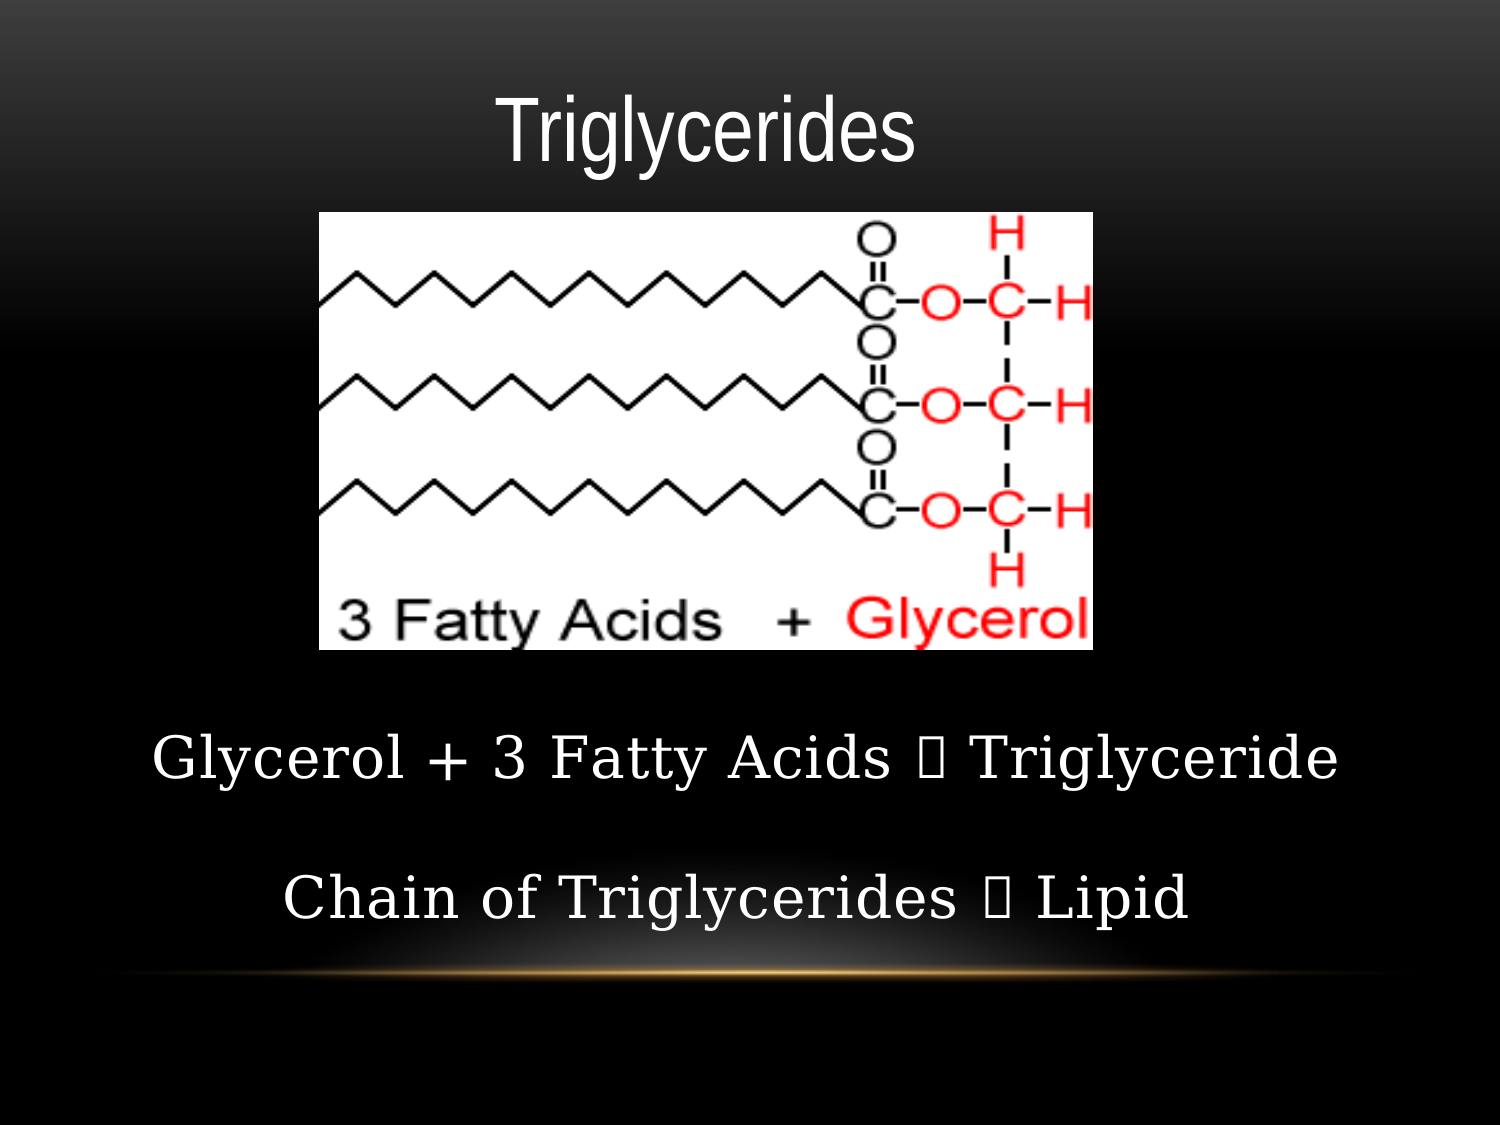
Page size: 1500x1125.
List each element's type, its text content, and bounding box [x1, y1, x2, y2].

picture [0, 0, 1500, 1125]
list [319, 212, 1093, 651]
text_box Triglycerides [425, 62, 988, 188]
title Glycerol + 3 Fatty Acids  Triglyceride Chain of Triglycerides  Lipid [24, 725, 1488, 938]
